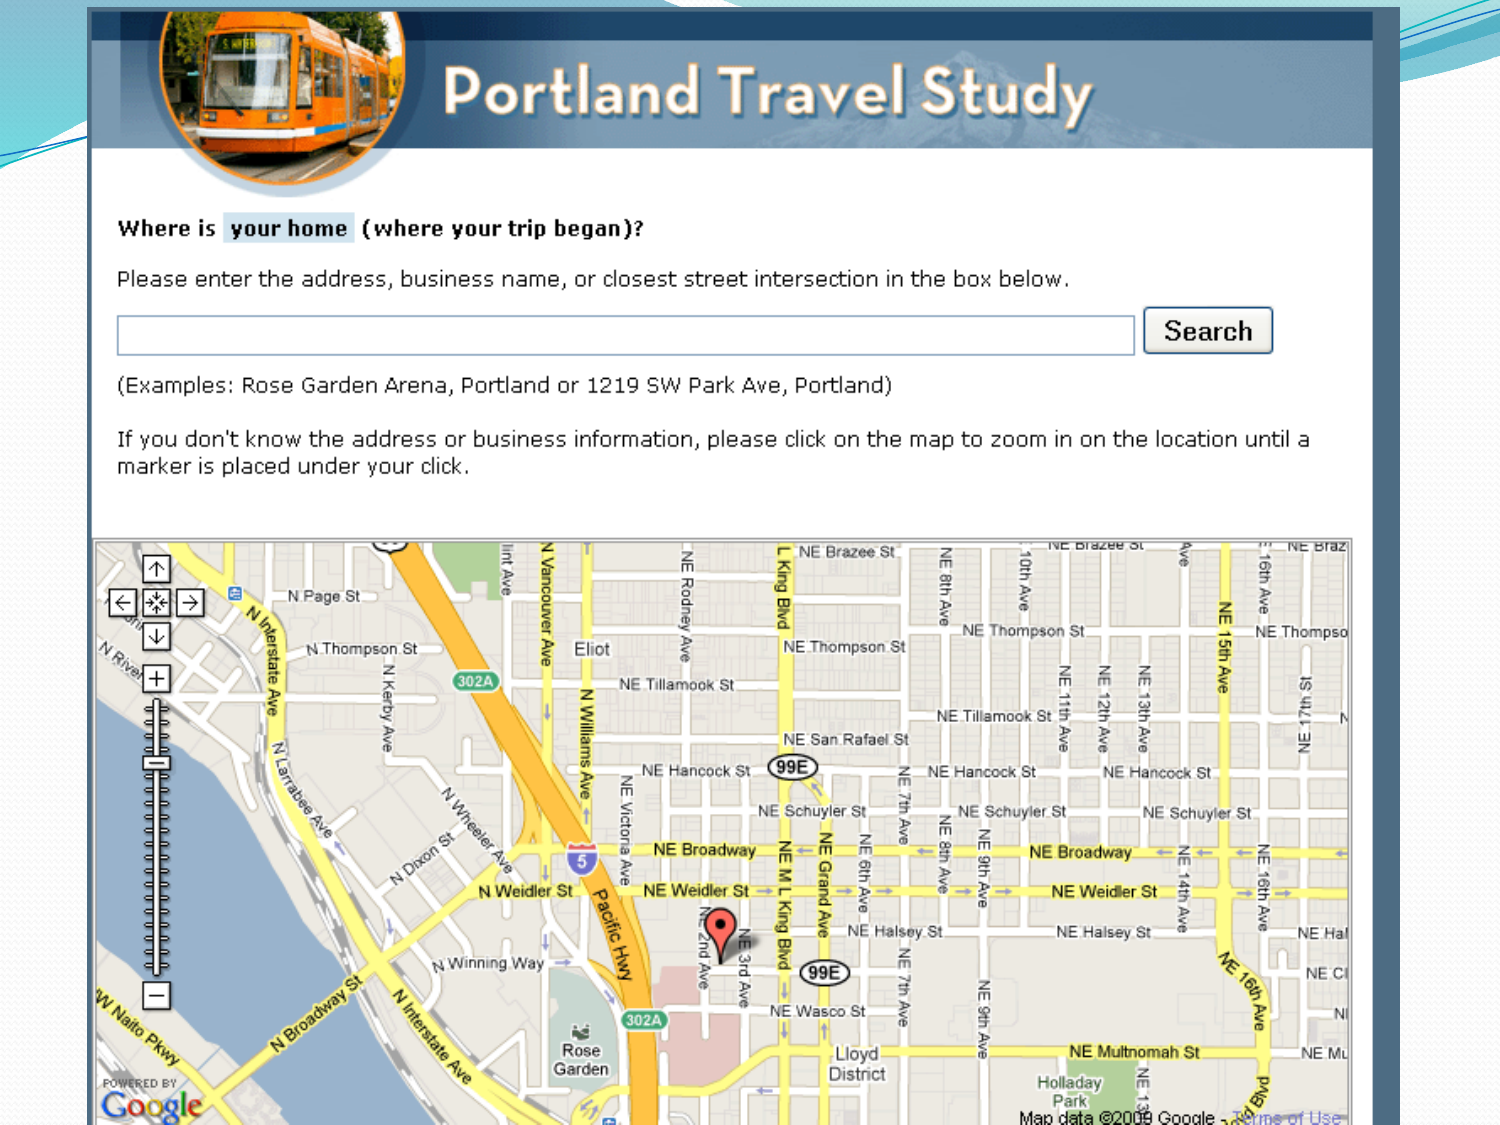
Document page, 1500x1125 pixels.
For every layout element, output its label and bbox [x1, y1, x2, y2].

picture [87, 7, 1401, 1125]
